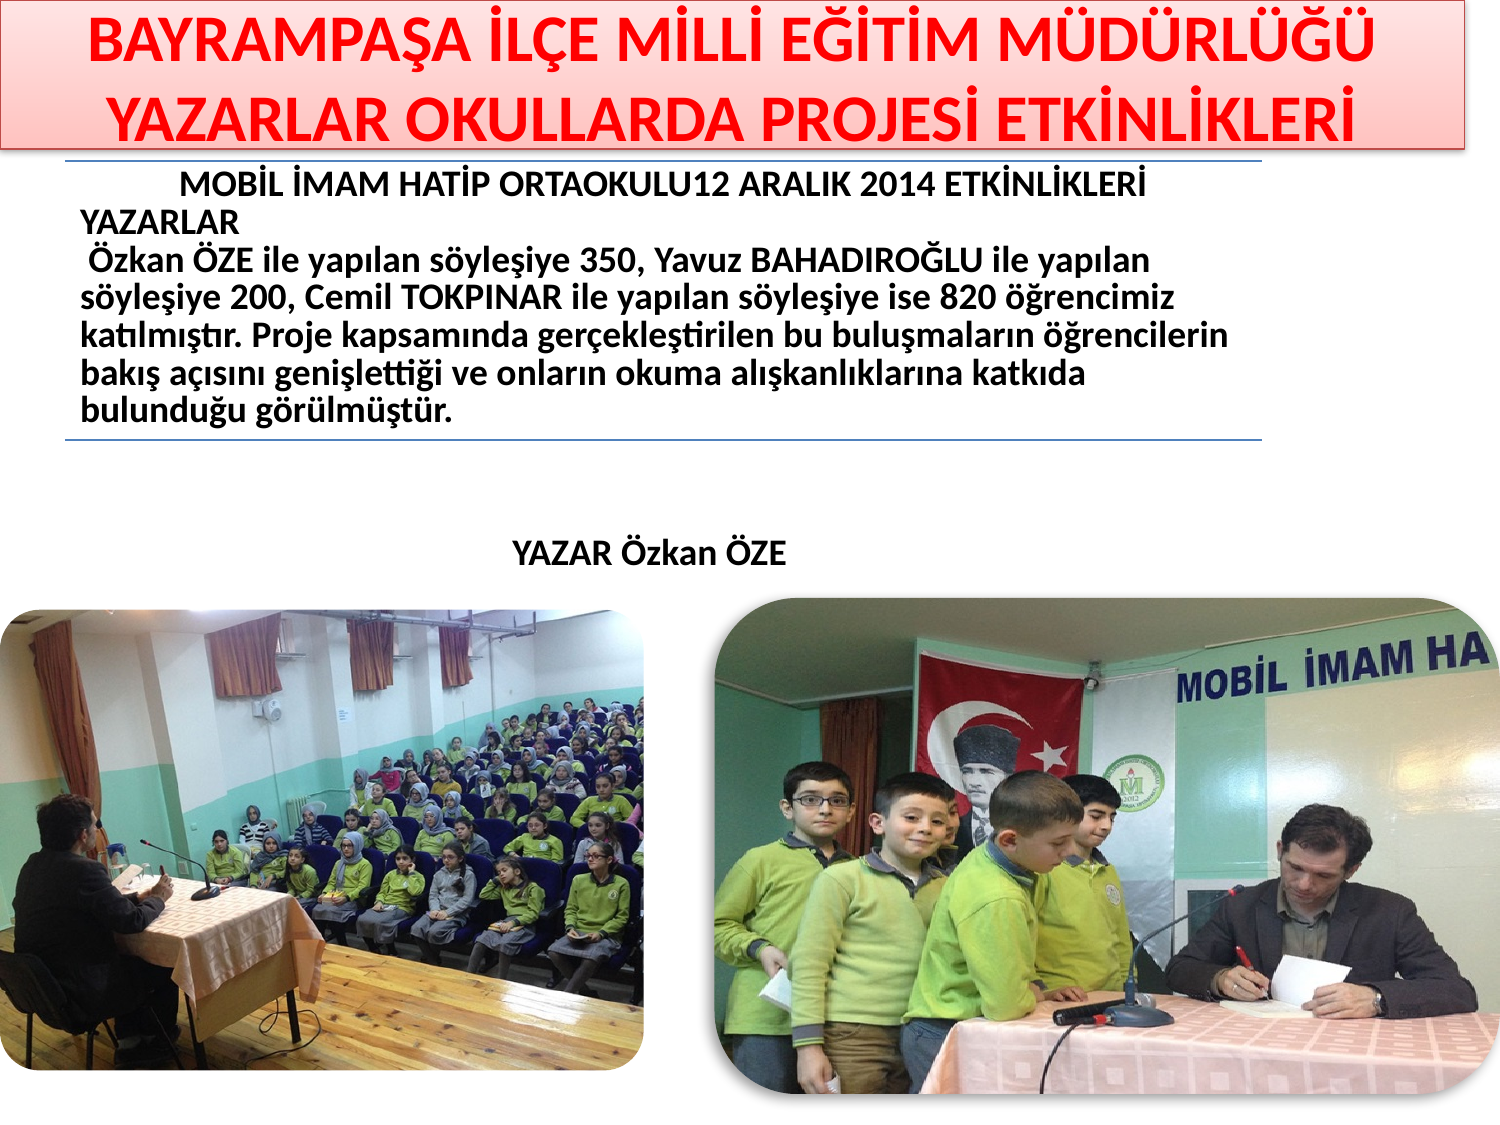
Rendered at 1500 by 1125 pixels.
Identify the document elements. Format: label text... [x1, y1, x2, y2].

picture [714, 597, 1500, 1095]
text_box YAZAR Özkan ÖZE [383, 520, 916, 581]
table_header MOBİL İMAM HATİP ORTAOKULU12 ARALIK 2014 ETKİNLİKLERİ YAZARLAR Özkan ÖZE ile yapılan söyleşiye 350, Yavuz BAHADIROĞLU ile yapılan söyleşiye 200, Cemil TOKPINAR ile yapılan söyleşiye ise 820 öğrencimiz katılmıştır. Proje kapsamında gerçekleştirilen bu buluşmaların öğrencilerin bakış açısını genişlettiği ve onların okuma alışkanlıklarına katkıda bulunduğu görülmüştür. [65, 162, 1262, 439]
title BAYRAMPAŞA İLÇE MİLLİ EĞİTİM MÜDÜRLÜĞÜ YAZARLAR OKULLARDA PROJESİ ETKİNLİKLERİ [0, 0, 1465, 150]
picture [0, 609, 644, 1071]
